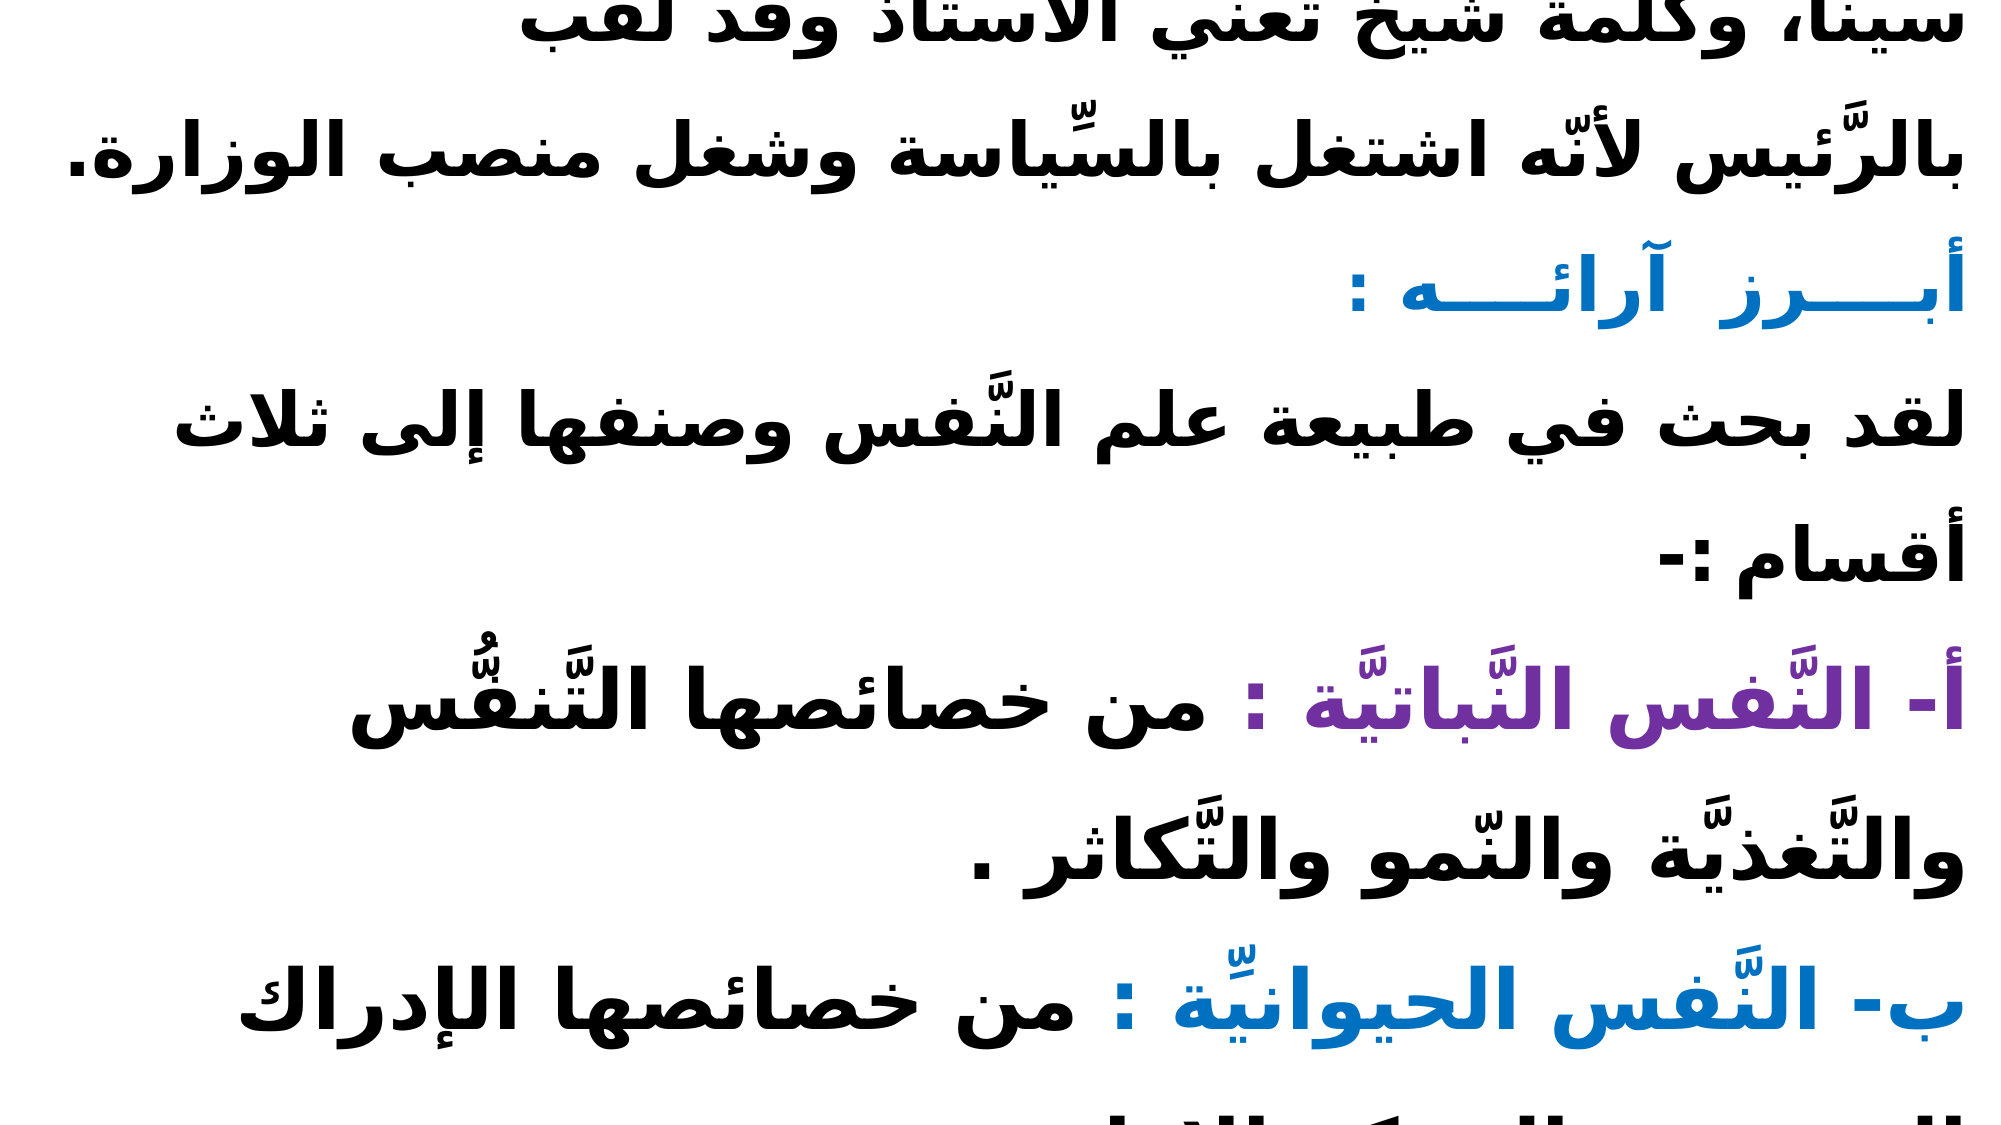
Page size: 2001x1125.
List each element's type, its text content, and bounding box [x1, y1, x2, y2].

title 1- ابن سينا (980م- 1037م): هو الشيخ أبو علي الحسين بن عبد الله بن علي بن سينا، وكلمة شيخ تعني الأستاذ وقد لقب بالرَّئيس لأنّه اشتغل بالسِّياسة وشغل منصب الوزارة. أبــــرز آرائــــه : لقد بحث في طبيعة علم النَّفس وصنفها إلى ثلاث أقسام :- أ- النَّفس النَّباتيَّة : من خصائصها التَّنفُّس والتَّغذيَّة والنّمو والتَّكاثر . ب- النَّفس الحيوانيِّة : من خصائصها الإدراك المحدود والحركة الإرادية . ج- النَّفس الإنسانيِّة : من خصائصها التَّفكير الواسع والإدراك الواسع . [20, 24, 1985, 1125]
